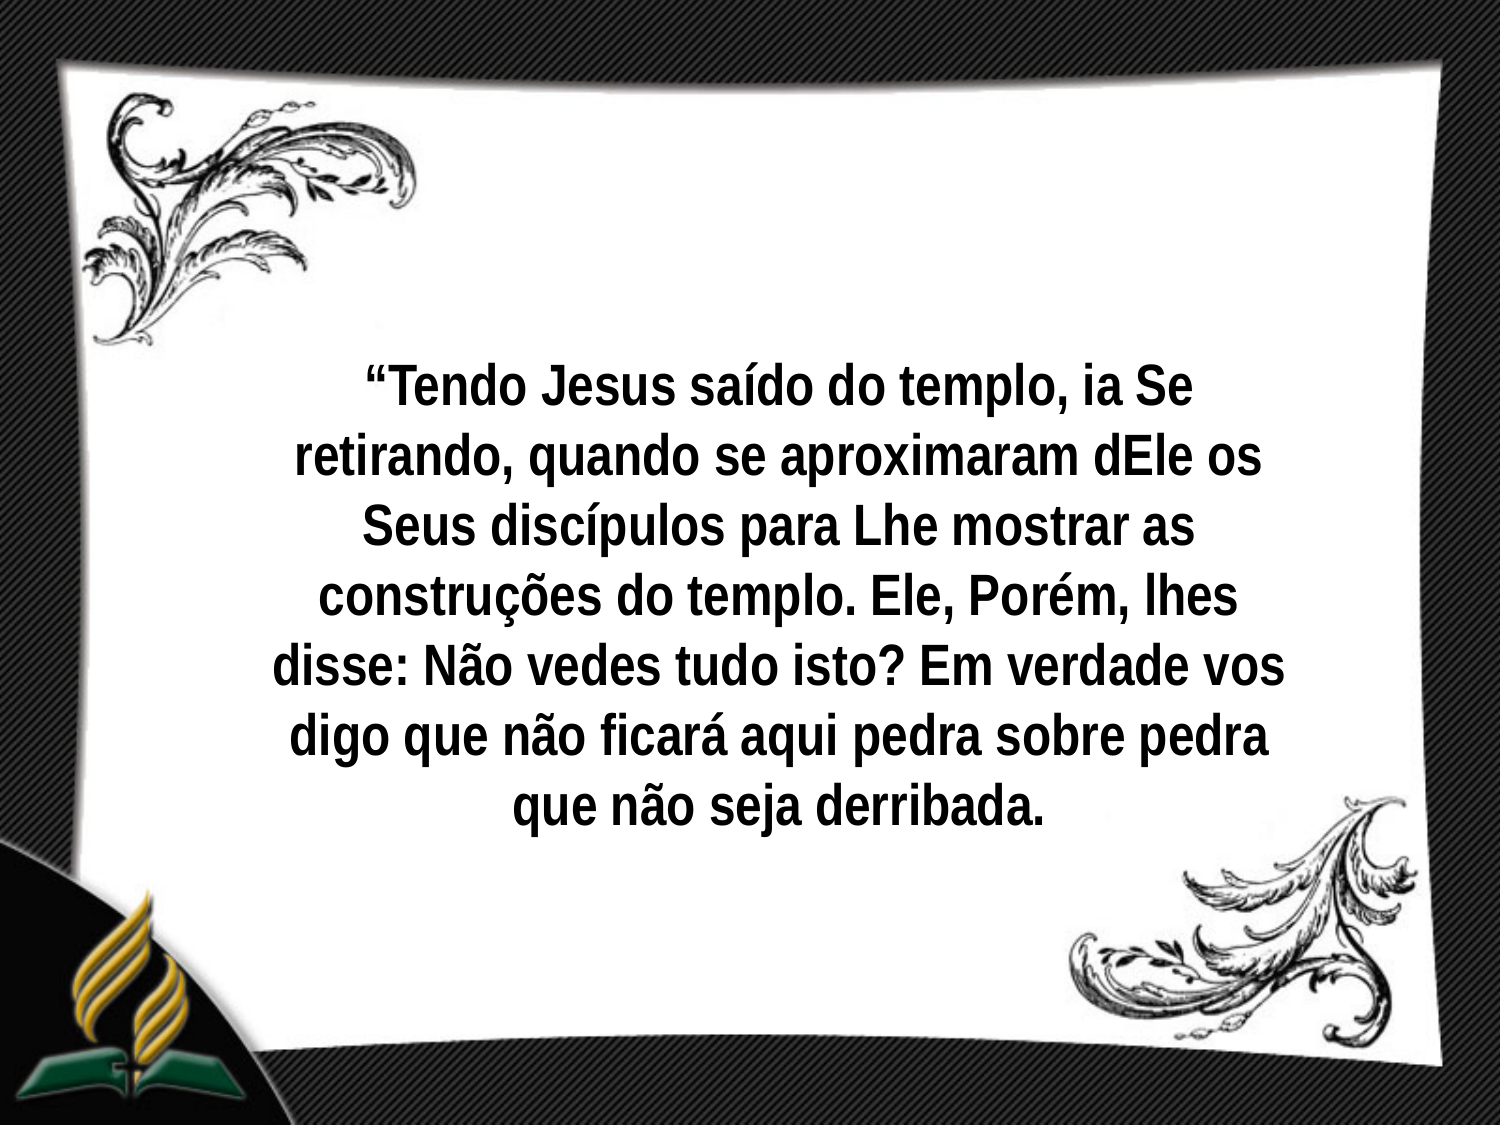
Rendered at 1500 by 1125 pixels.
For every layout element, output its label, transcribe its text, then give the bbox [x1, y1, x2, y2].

picture [0, 0, 1500, 1125]
text_box “Tendo Jesus saído do templo, ia Se retirando, quando se aproximaram dEle os Seus discípulos para Lhe mostrar as construções do templo. Ele, Porém, lhes disse: Não vedes tudo isto? Em verdade vos digo que não ficará aqui pedra sobre pedra que não seja derribada. [234, 339, 1325, 955]
